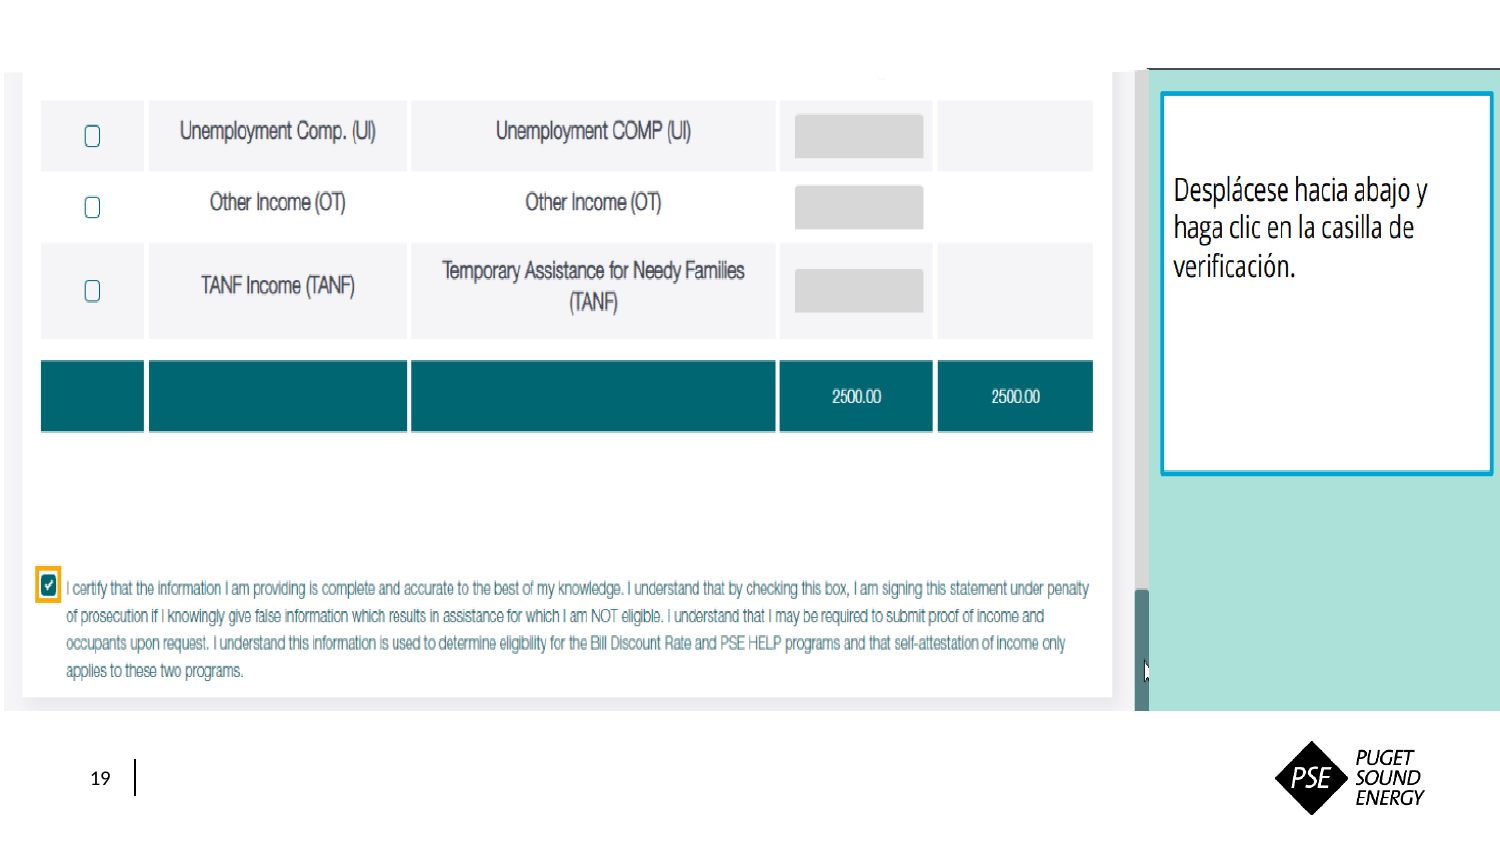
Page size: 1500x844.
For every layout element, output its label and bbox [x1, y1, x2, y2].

picture [0, 36, 1500, 711]
picture [1275, 741, 1425, 815]
